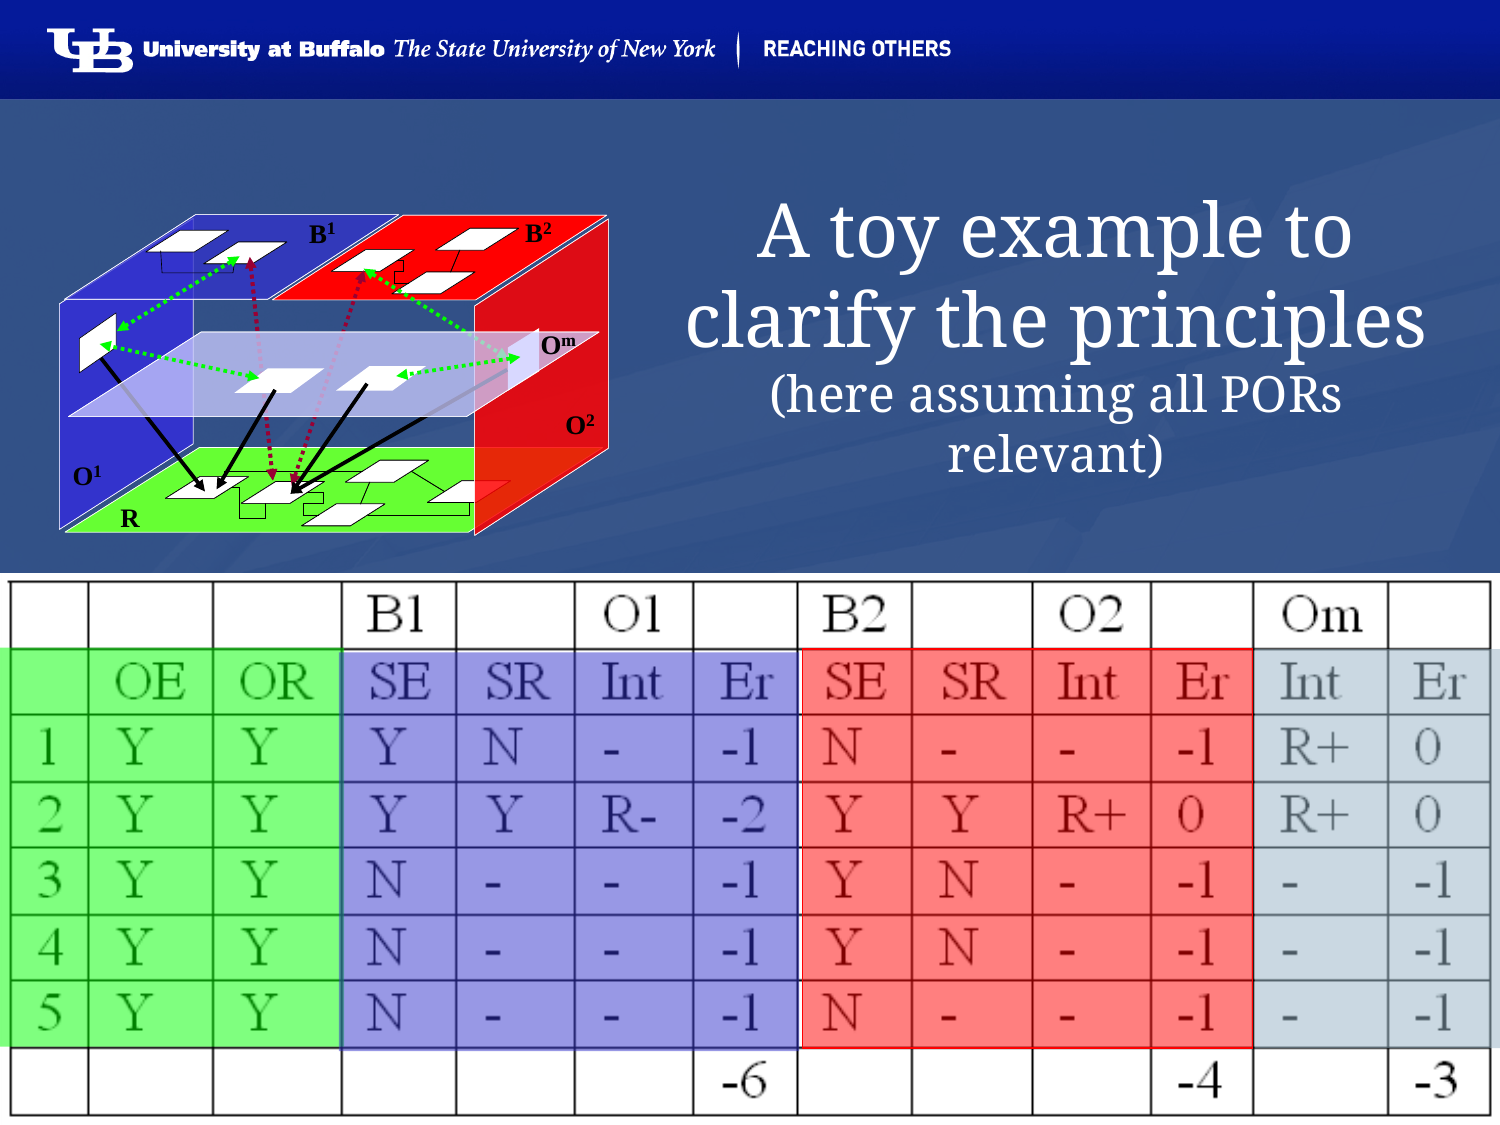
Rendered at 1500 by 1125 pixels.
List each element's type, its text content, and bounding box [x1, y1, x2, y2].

title A toy example to clarify the principles (here assuming all PORs relevant) [650, 174, 1463, 300]
picture [0, 0, 1500, 99]
picture [0, 572, 1500, 1125]
picture [58, 213, 610, 538]
